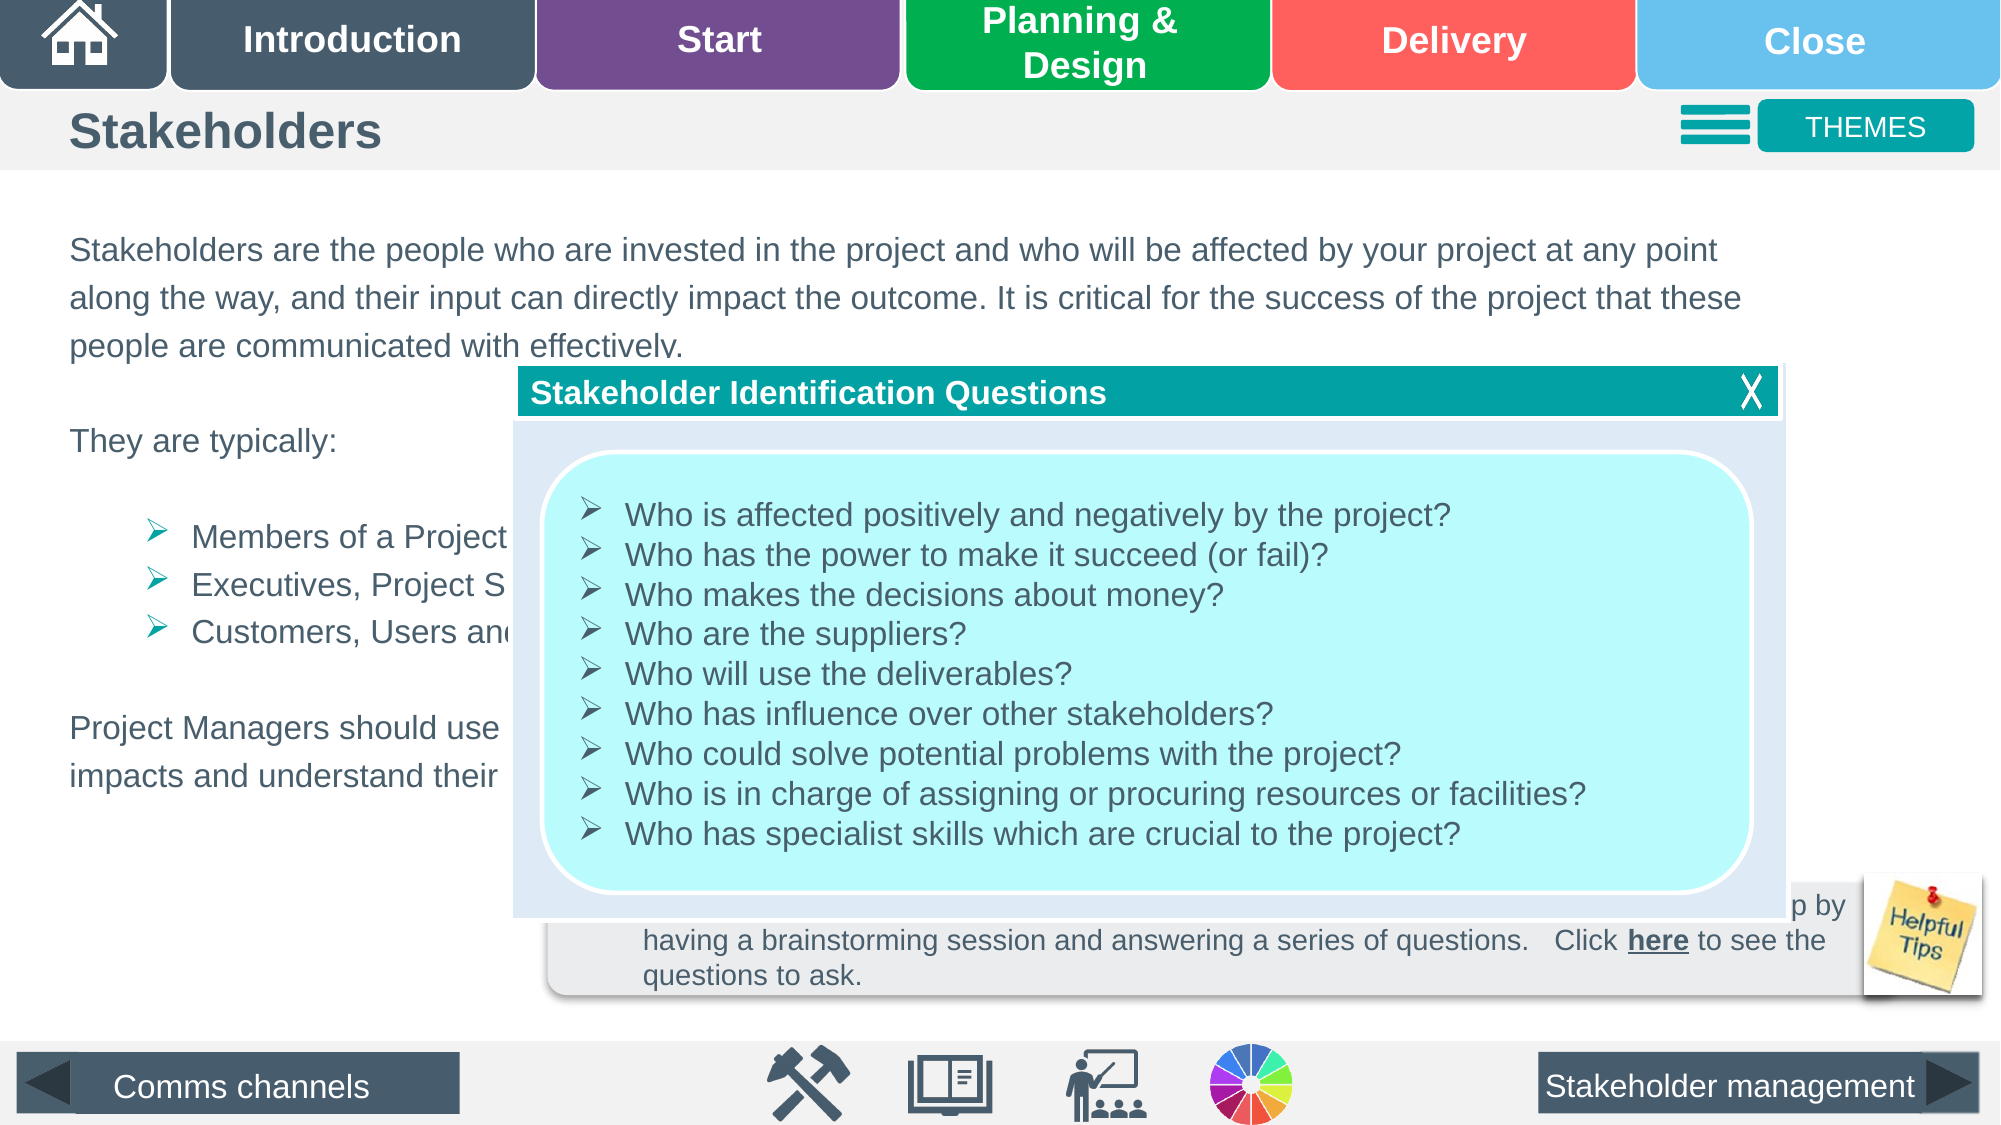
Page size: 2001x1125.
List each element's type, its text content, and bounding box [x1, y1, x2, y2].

picture [1856, 870, 1989, 1007]
text_box Stakeholder management [1530, 1058, 1932, 1112]
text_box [510, 360, 1789, 921]
text_box [1183, 938, 1253, 969]
text_box Stakeholders are the people who are invested in the project and who will be affected by your project at any point along the way, and their input can directly impact the outcome. It is critical for the success of the project that these people are communicated with effectively. They are typically: Members of a Project Team including Project Managers Executives, Project Sponsors Customers, Users and Suppliers Project Managers should use a Stakeholder Analysis to identify the individuals and groups that the change impacts and understand their positions regarding the change. [54, 212, 1761, 1125]
text_box Comms channels [98, 1057, 462, 1113]
picture [35, 0, 124, 76]
text_box Stakeholders [54, 91, 1409, 167]
text_box Helpful Tip You can help to kick start stakeholder identification in your project team group by having a brainstorming session and answering a series of questions. Click here to see the questions to ask. [547, 882, 1850, 996]
picture [1204, 1042, 1300, 1125]
